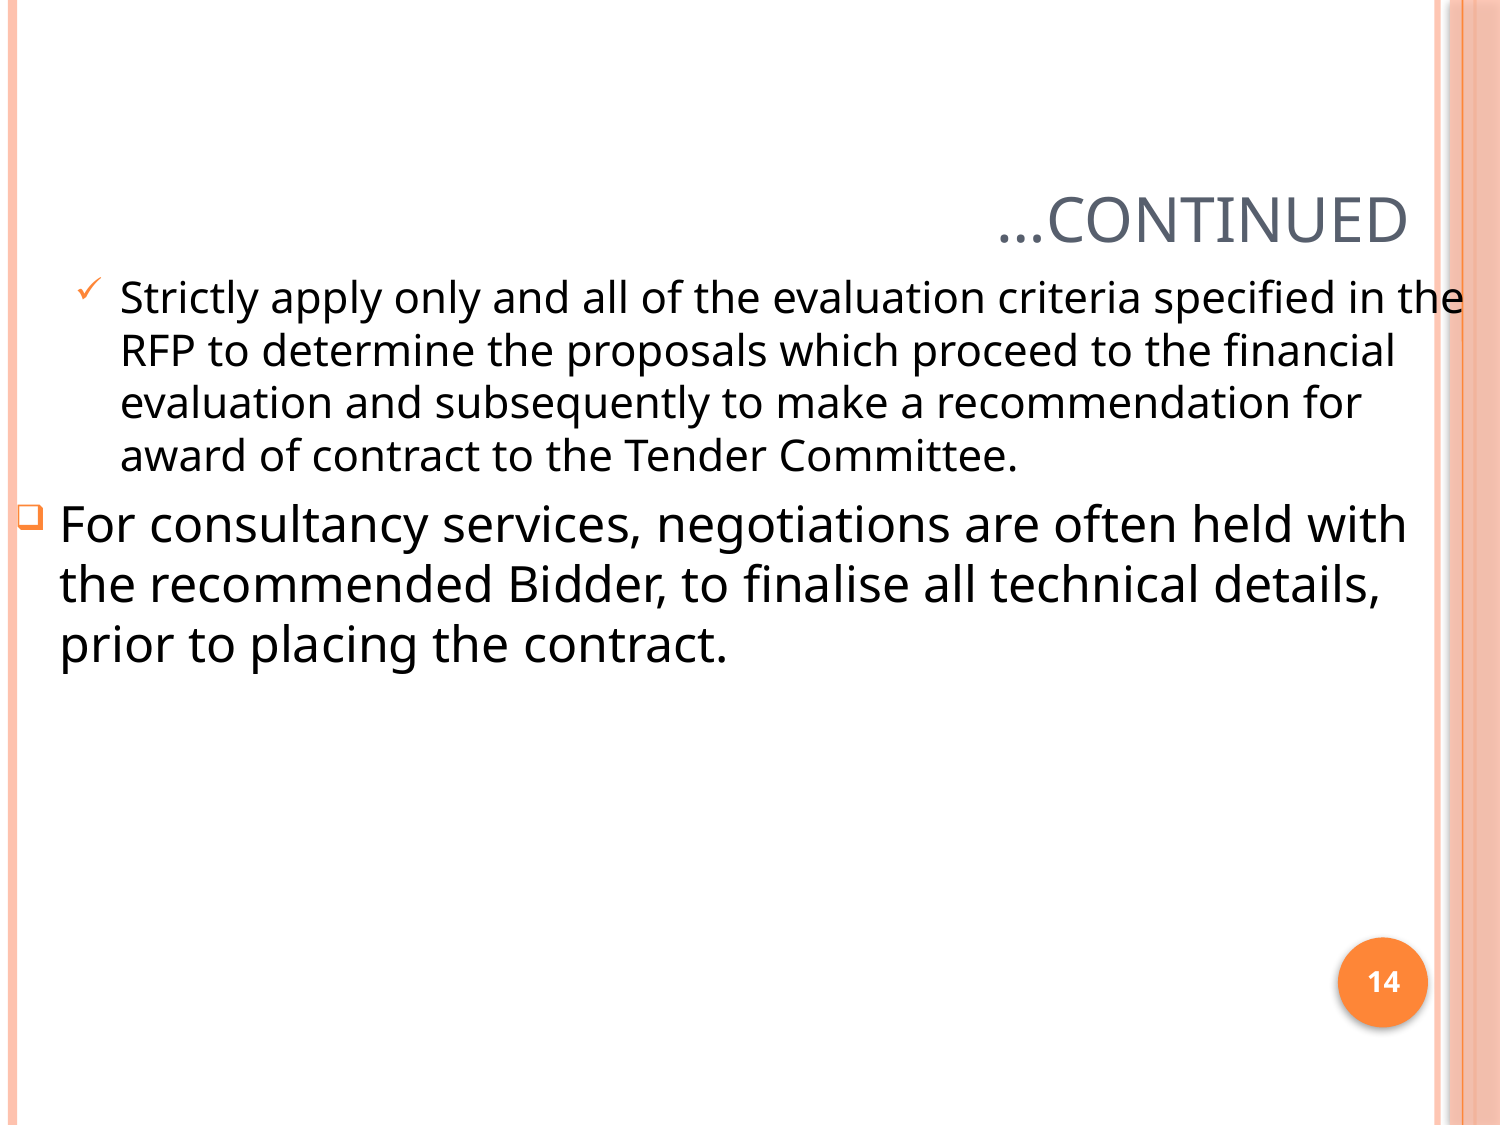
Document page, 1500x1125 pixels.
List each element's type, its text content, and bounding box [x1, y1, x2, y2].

list Strictly apply only and all of the evaluation criteria specified in the RFP to determine the proposals which proceed to the financial evaluation and subsequently to make a recommendation for award of contract to the Tender Committee. For consultancy services, negotiations are often held with the recommended Bidder, to finalise all technical details, prior to placing the contract. [0, 262, 1500, 1079]
title …Continued [75, 87, 1425, 262]
slide_number 14 [1333, 940, 1434, 1027]
